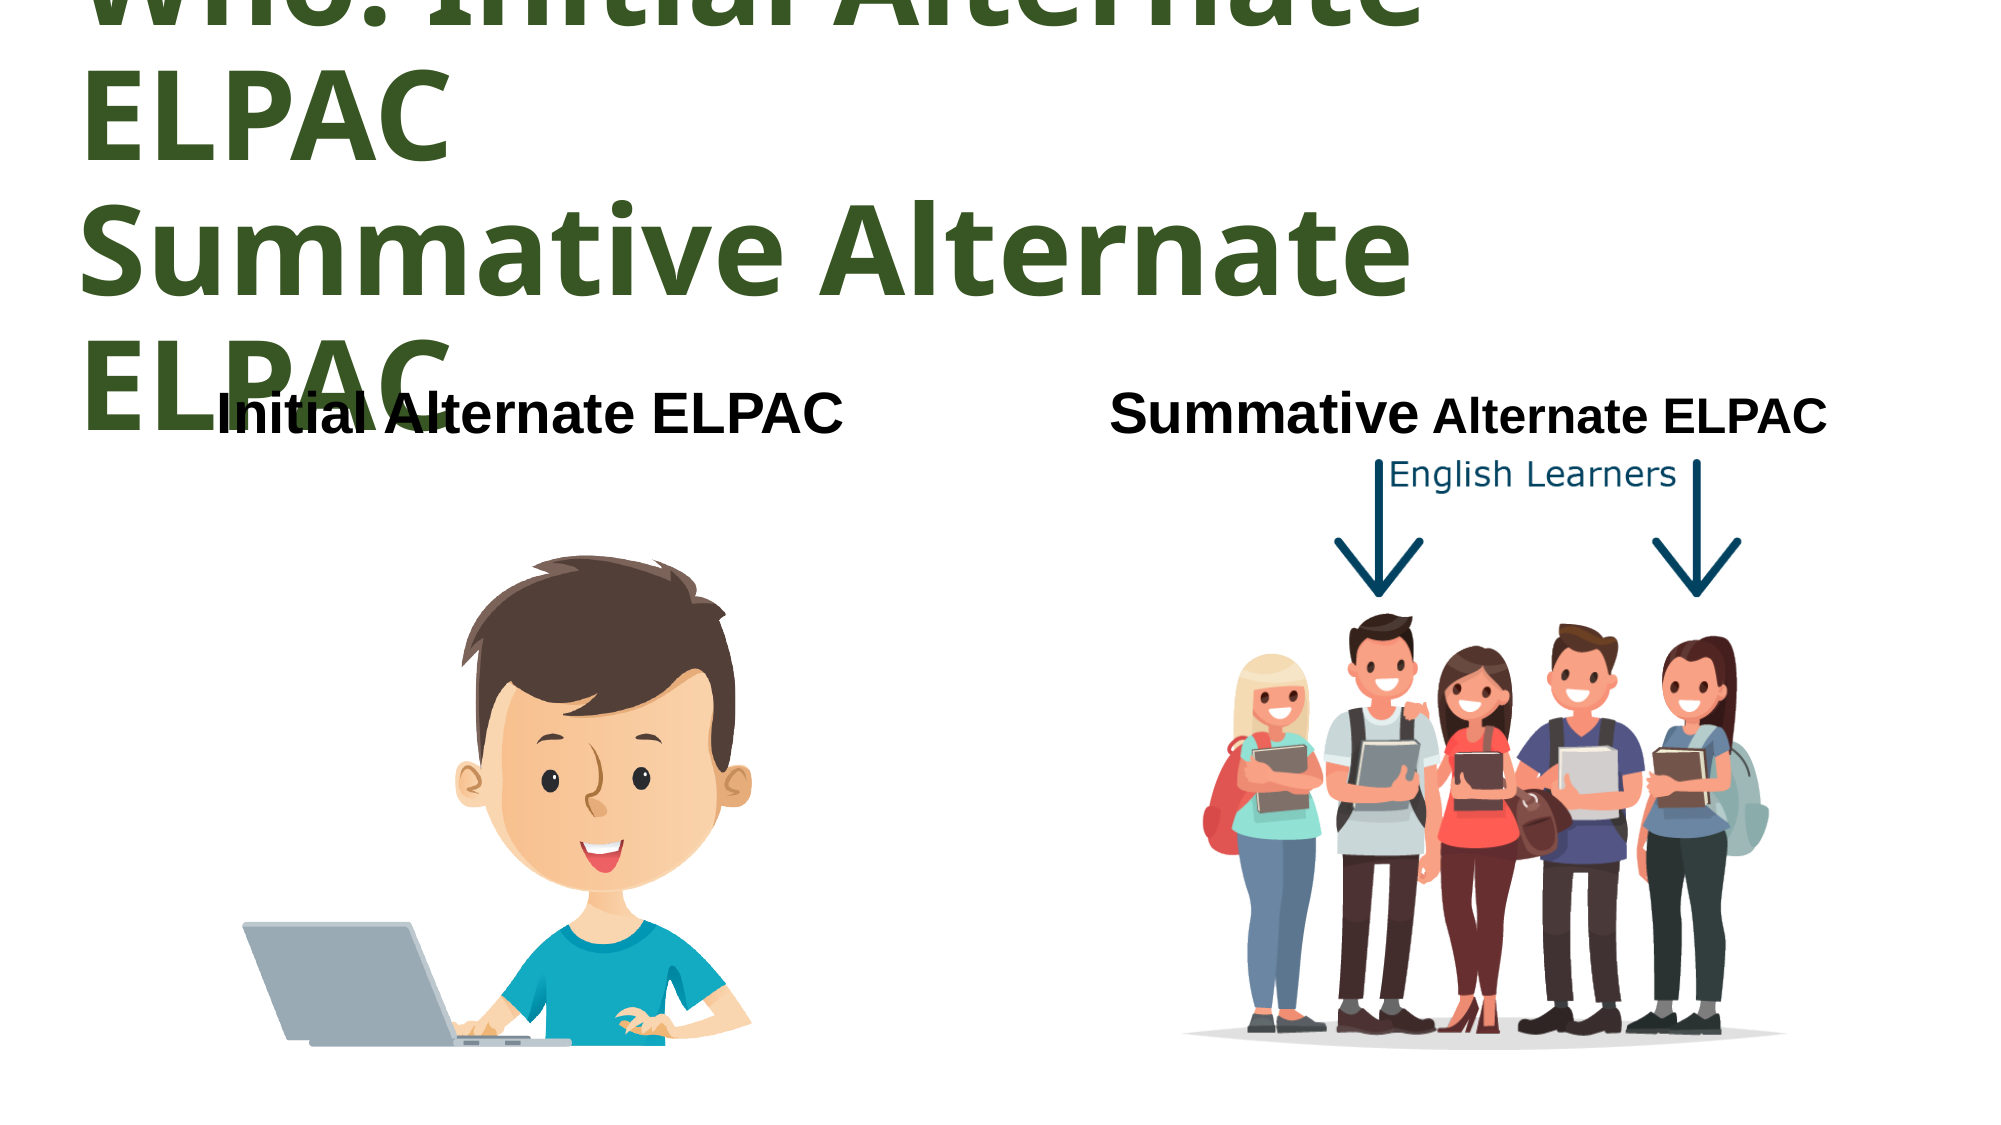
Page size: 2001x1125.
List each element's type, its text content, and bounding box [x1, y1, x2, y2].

title Who: Initial Alternate ELPAC Summative Alternate ELPAC [62, 78, 1788, 297]
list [1181, 456, 1788, 1050]
list Initial Alternate ELPAC [62, 318, 999, 454]
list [241, 555, 752, 1047]
list Summative Alternate ELPAC [999, 318, 1938, 454]
